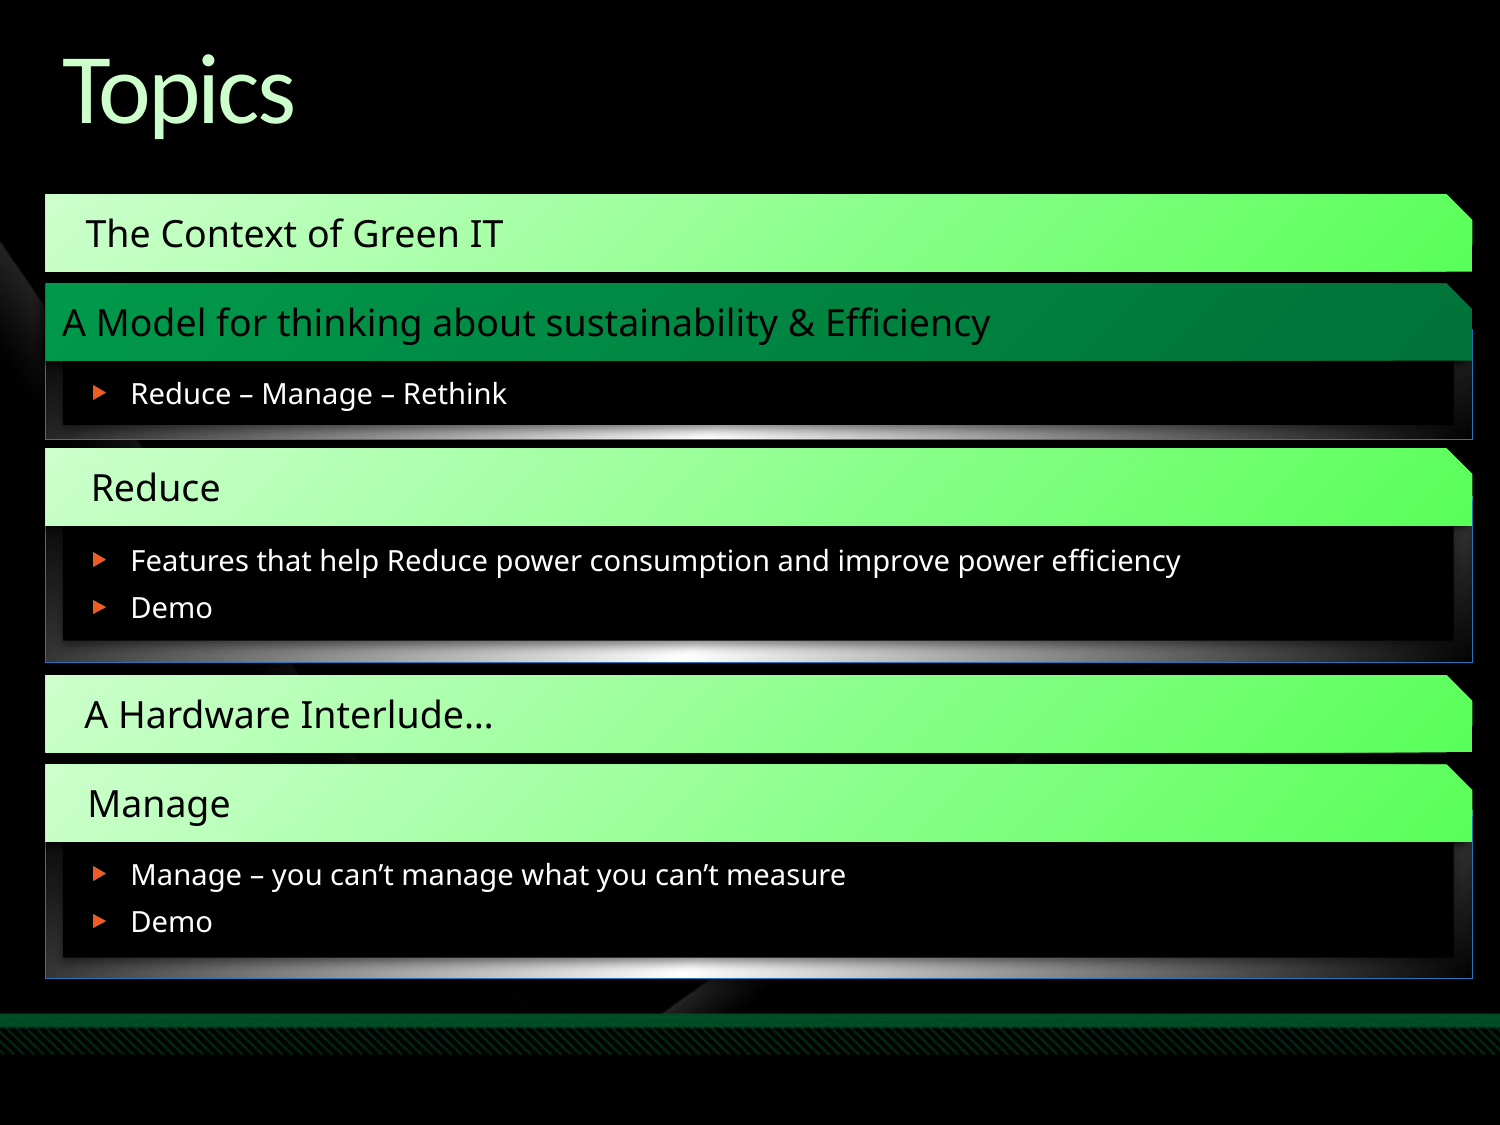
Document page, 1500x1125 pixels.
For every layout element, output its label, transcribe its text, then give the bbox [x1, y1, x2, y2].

text_box [62, 373, 1454, 425]
text_box Manage – you can’t manage what you can’t measure Demo [78, 854, 1432, 946]
text_box Reduce – Manage – Rethink [78, 373, 1432, 418]
text_box [45, 849, 1473, 979]
text_box [45, 531, 1473, 663]
text_box [45, 448, 1473, 526]
text_box The Context of Green IT [70, 202, 519, 263]
text_box Reduce [76, 456, 236, 517]
text_box [45, 675, 1473, 753]
picture [0, 0, 1500, 1125]
text_box [45, 368, 1473, 440]
text_box [45, 194, 1473, 272]
text_box [45, 764, 1473, 842]
text_box A Hardware Interlude… [69, 683, 509, 744]
title Topics [62, 37, 1438, 147]
text_box [62, 536, 1454, 641]
text_box [62, 854, 1454, 958]
text_box A Model for thinking about sustainability & Efficiency [47, 291, 1007, 352]
text_box Features that help Reduce power consumption and improve power efficiency Demo [78, 536, 1432, 632]
text_box Manage [72, 772, 246, 833]
text_box [45, 283, 1473, 361]
